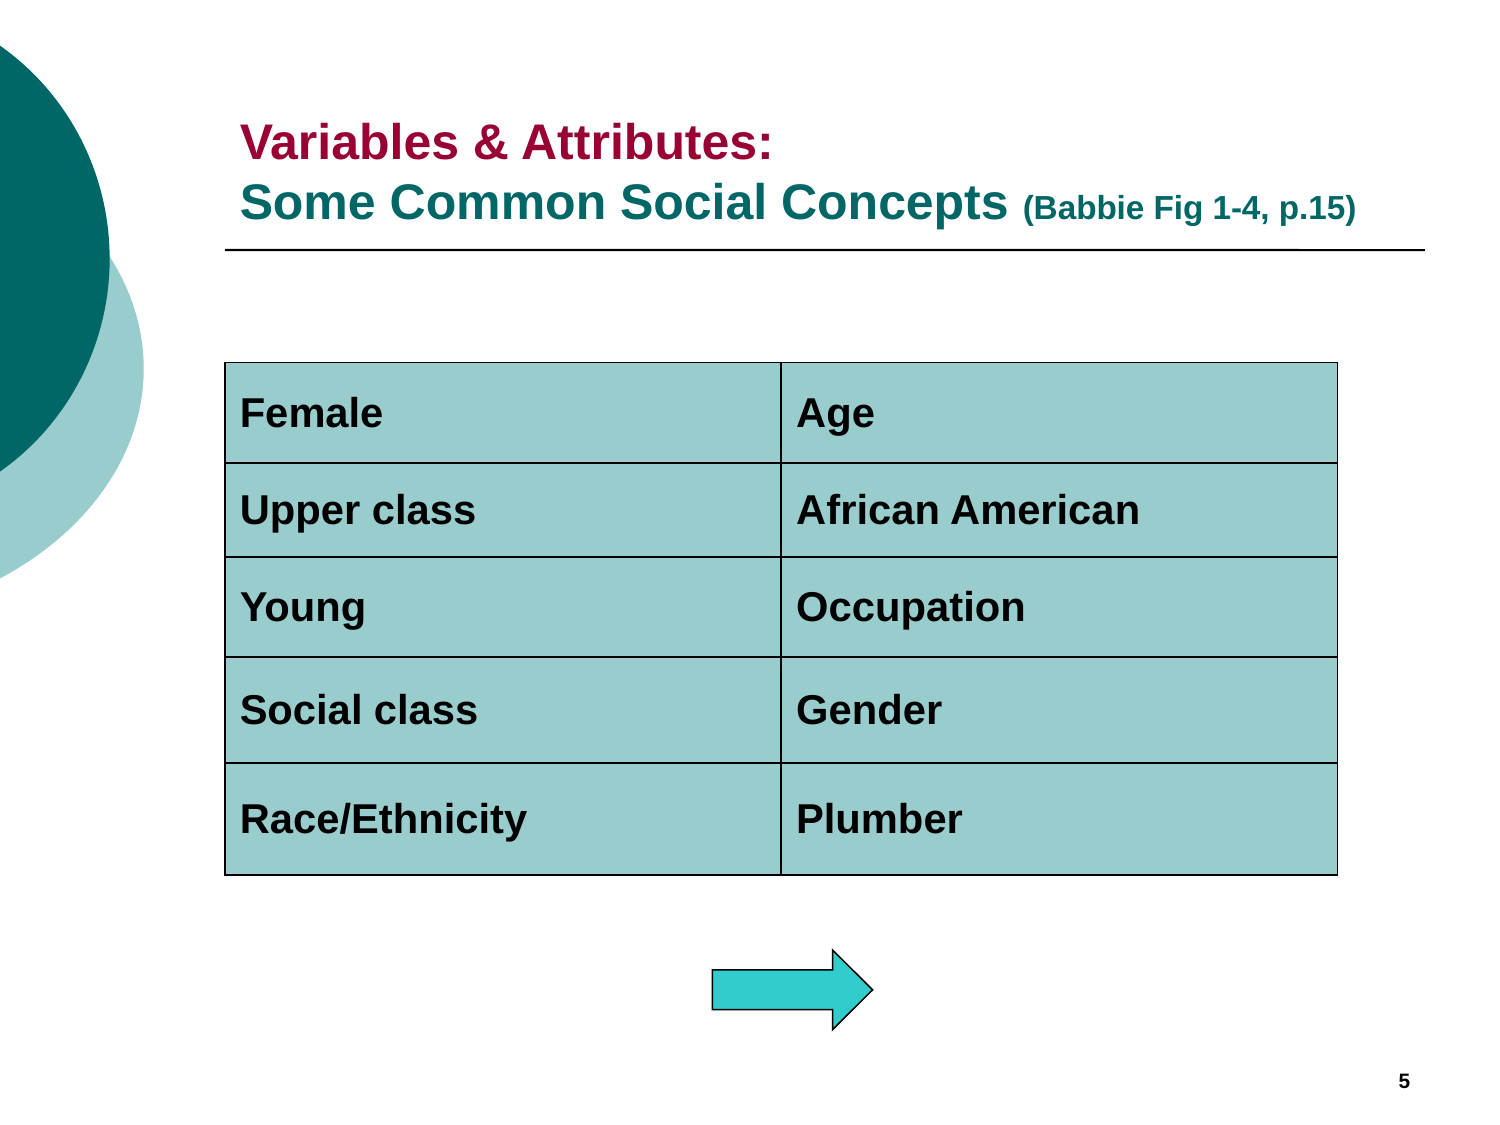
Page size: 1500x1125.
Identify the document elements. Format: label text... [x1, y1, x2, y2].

slide_number 5 [1074, 1024, 1426, 1101]
table_header Female [226, 363, 780, 462]
table_cell Upper class [226, 464, 780, 556]
table_cell Occupation [782, 558, 1337, 656]
table_header Age [782, 363, 1337, 462]
table_cell Social class [226, 658, 780, 762]
title Variables & Attributes: Some Common Social Concepts (Babbie Fig 1-4, p.15) [224, 49, 1425, 238]
table_cell African American [782, 464, 1337, 556]
text_box [512, 924, 1100, 986]
table_cell Gender [782, 658, 1337, 762]
table_cell Young [226, 558, 780, 656]
table_cell Race/Ethnicity [226, 764, 780, 874]
text_box [712, 950, 873, 1030]
table_cell Plumber [782, 764, 1337, 874]
